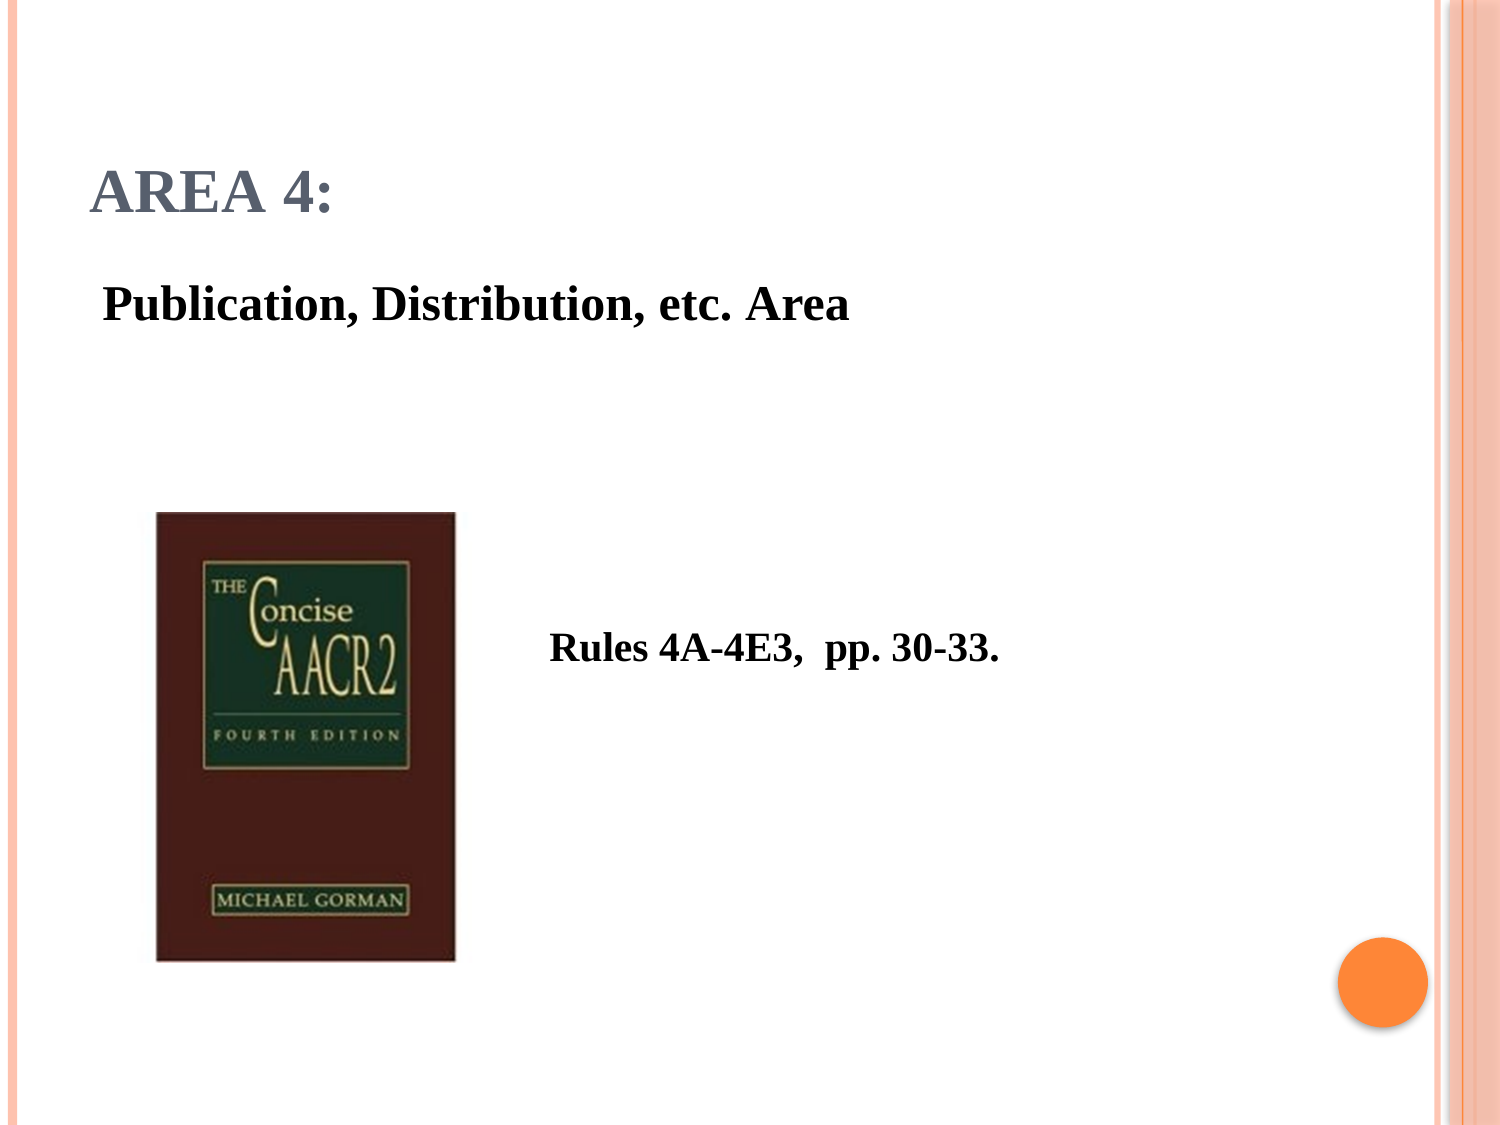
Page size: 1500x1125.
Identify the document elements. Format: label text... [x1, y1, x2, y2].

text_box Rules 4A-4E3, pp. 30-33. [538, 612, 1016, 678]
title Area 4: [75, 45, 1300, 233]
picture [80, 511, 532, 963]
list Publication, Distribution, etc. Area [75, 262, 1300, 1062]
